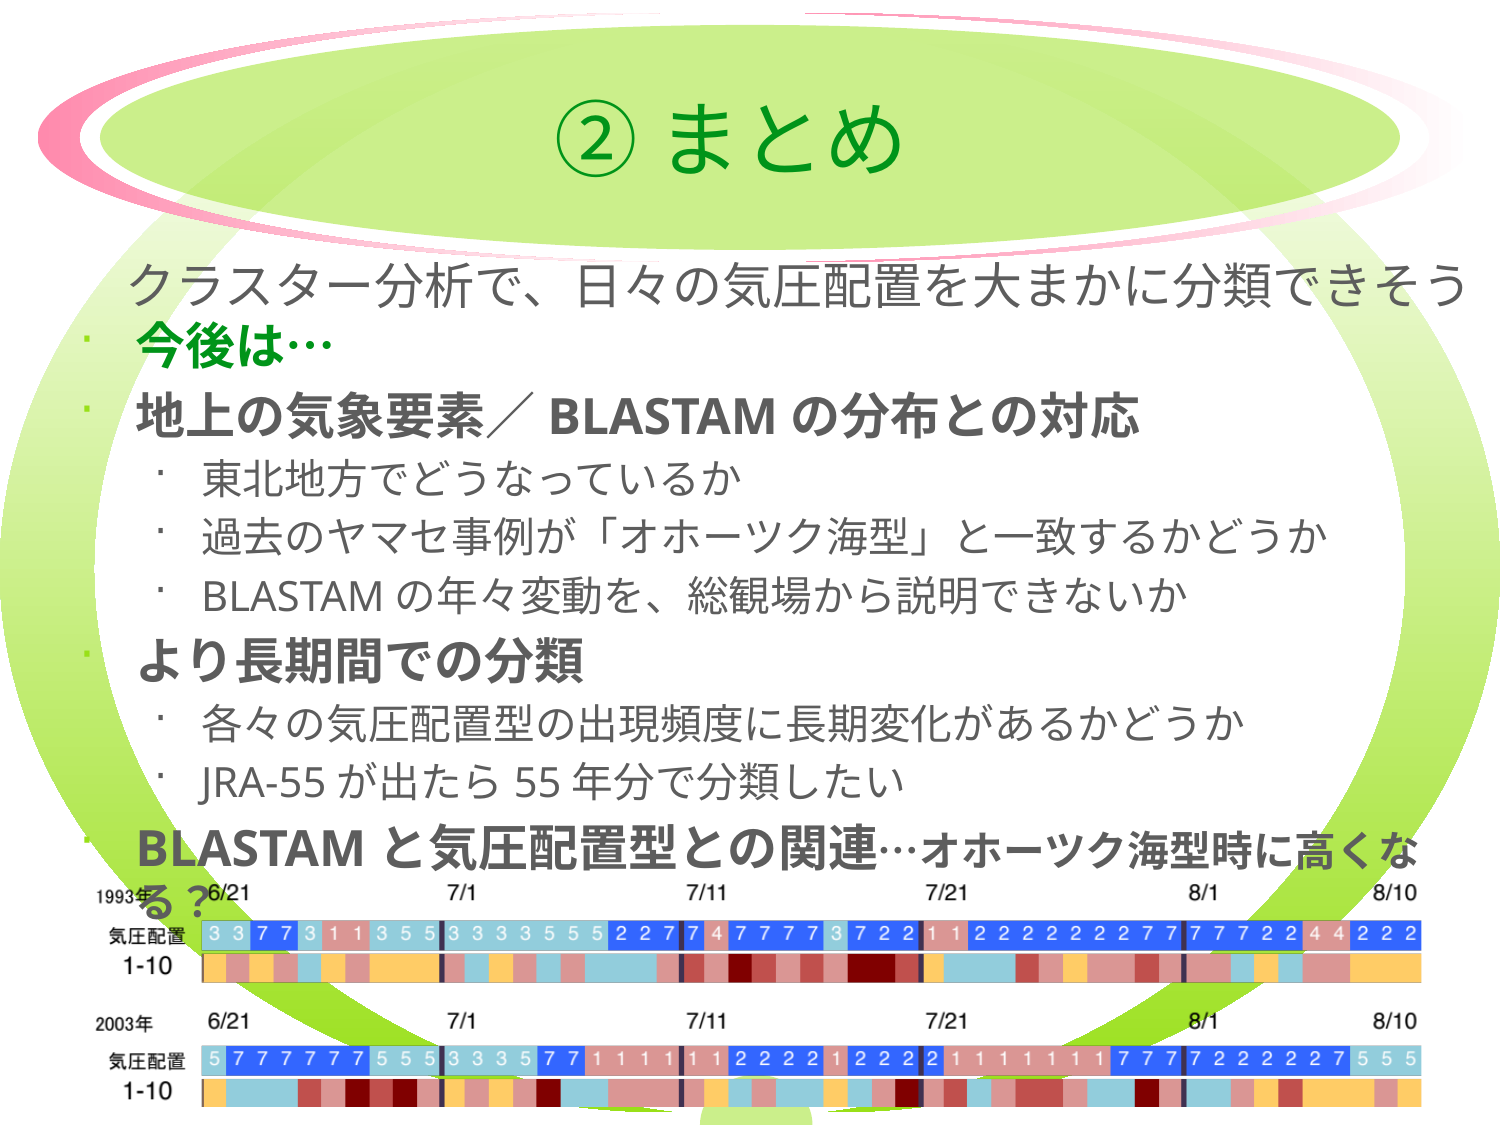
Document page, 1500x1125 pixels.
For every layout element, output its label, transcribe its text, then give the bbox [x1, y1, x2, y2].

text_box クラスター分析で、日々の気圧配置を大まかに分類できそう [110, 247, 1488, 322]
list 今後は… 地上の気象要素／BLASTAMの分布との対応 東北地方でどうなっているか 過去のヤマセ事例が「オホーツク海型」と一致するかどうか BLASTAMの年々変動を、総観場から説明できないか より長期間での分類 各々の気圧配置型の出現頻度に長期変化があるかどうか JRA-55が出たら55年分で分類したい BLASTAMと気圧配置型との関連…オホーツク海型時に高くなる？ [64, 306, 1465, 882]
picture [91, 881, 1422, 1107]
title ②まとめ [162, 75, 1300, 200]
